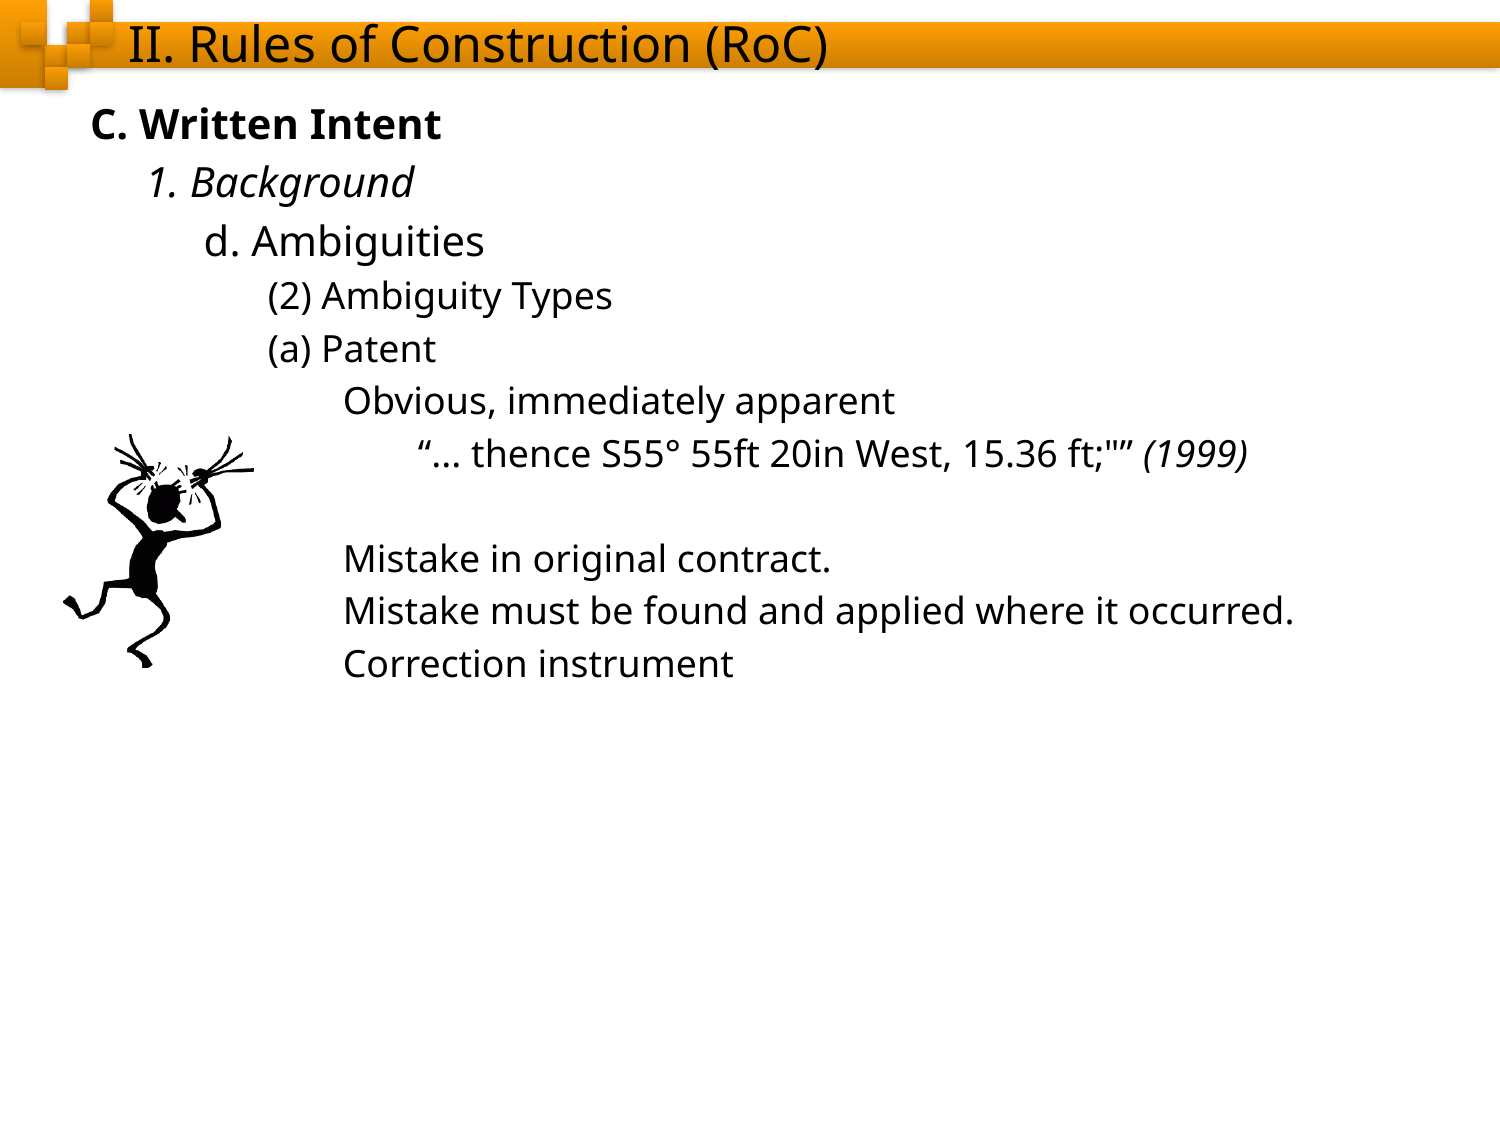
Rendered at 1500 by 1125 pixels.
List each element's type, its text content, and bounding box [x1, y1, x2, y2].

picture [62, 434, 255, 669]
title II. Rules of Construction (RoC) [113, 0, 1464, 85]
list C. Written Intent 1. Background d. Ambiguities (2) Ambiguity Types (a) Patent Obvious, immediately apparent “... thence S55° 55ft 20in West, 15.36 ft;"” (1999) Mistake in original contract. Mistake must be found and applied where it occurred. Correction instrument [74, 90, 1426, 1041]
